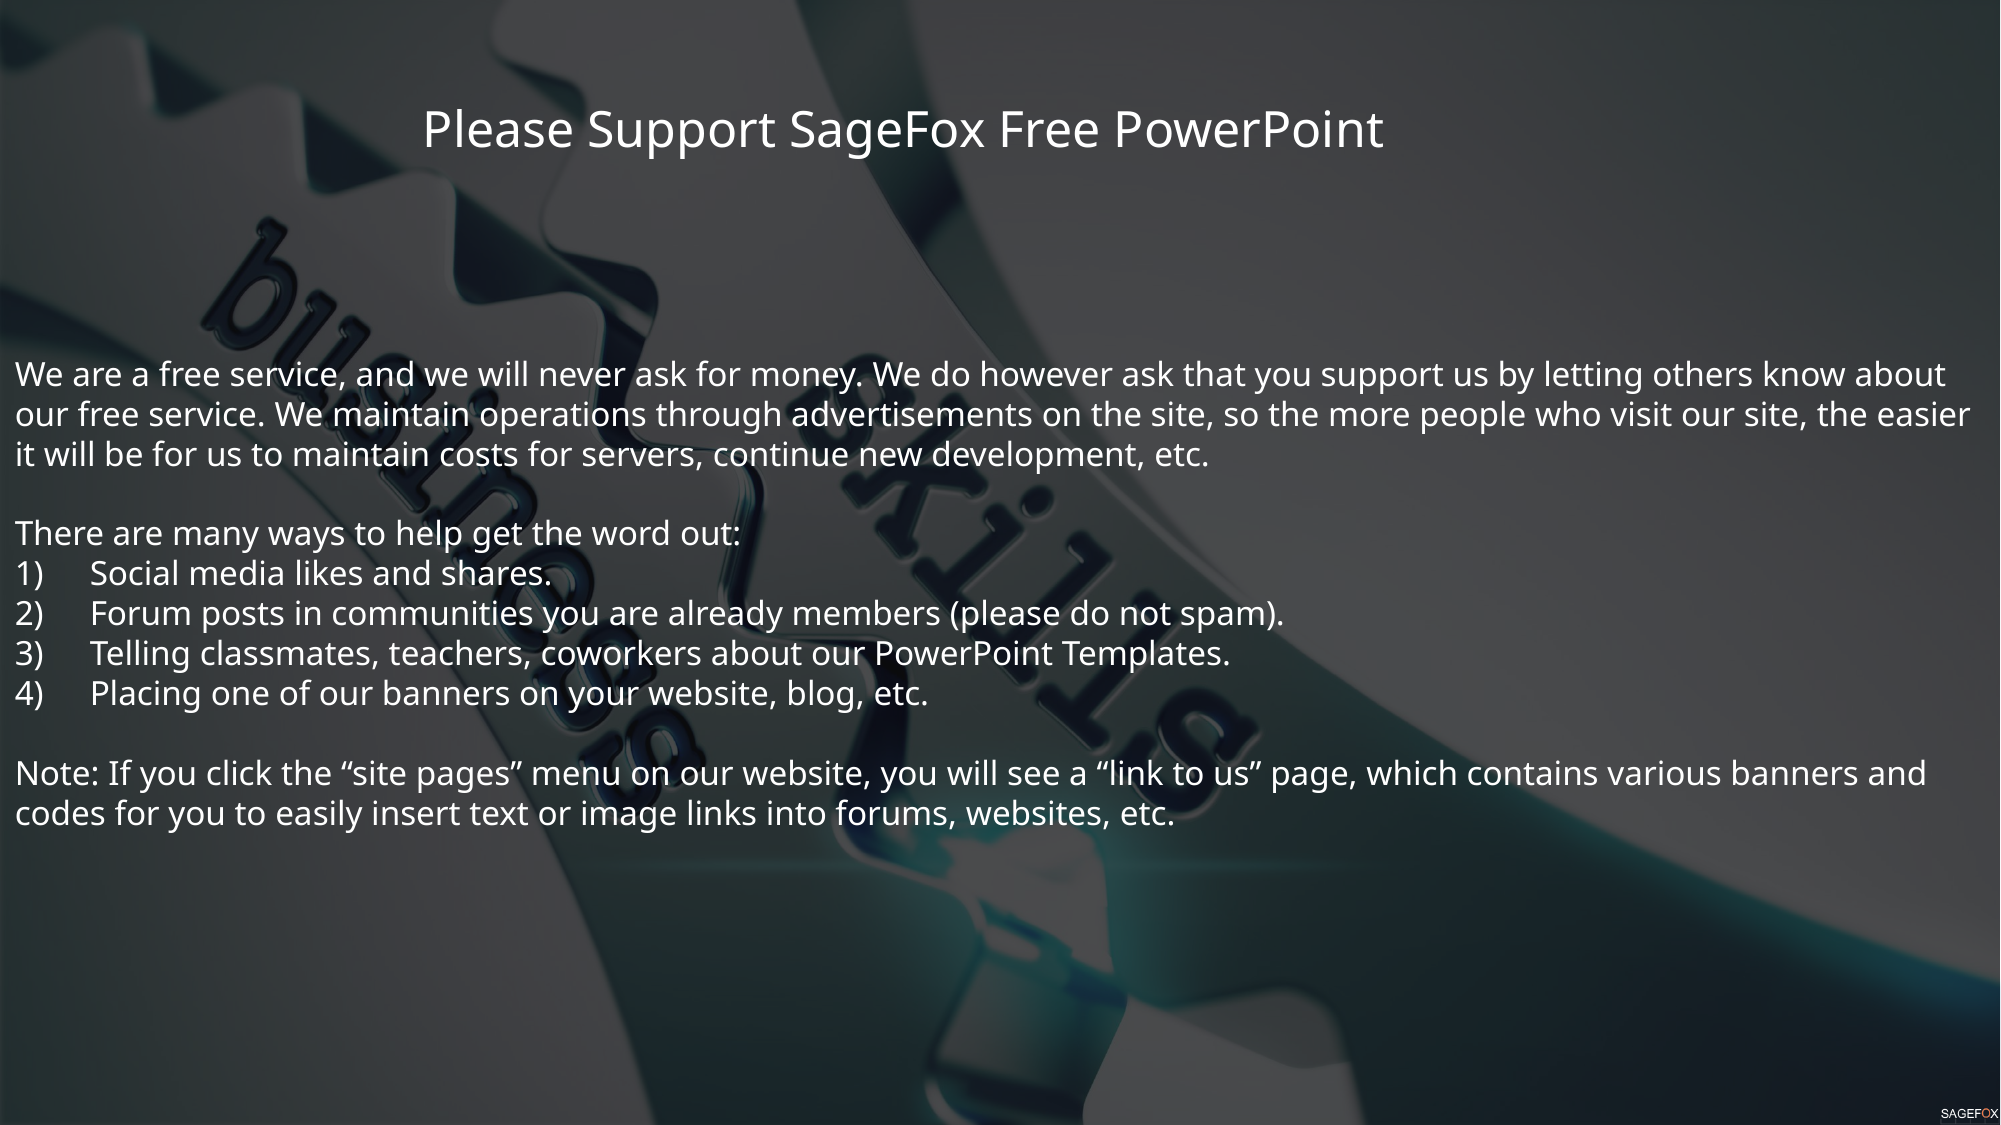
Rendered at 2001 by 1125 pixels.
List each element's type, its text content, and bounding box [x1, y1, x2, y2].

text_box We are a free service, and we will never ask for money. We do however ask that you support us by letting others know about our free service. We maintain operations through advertisements on the site, so the more people who visit our site, the easier it will be for us to maintain costs for servers, continue new development, etc. There are many ways to help get the word out: Social media likes and shares. Forum posts in communities you are already members (please do not spam). Telling classmates, teachers, coworkers about our PowerPoint Templates. Placing one of our banners on your website, blog, etc. Note: If you click the “site pages” menu on our website, you will see a “link to us” page, which contains various banners and codes for you to easily insert text or image links into forums, websites, etc. [0, 0, 2000, 1125]
title Please Support SageFox Free PowerPoint [363, 72, 1444, 190]
